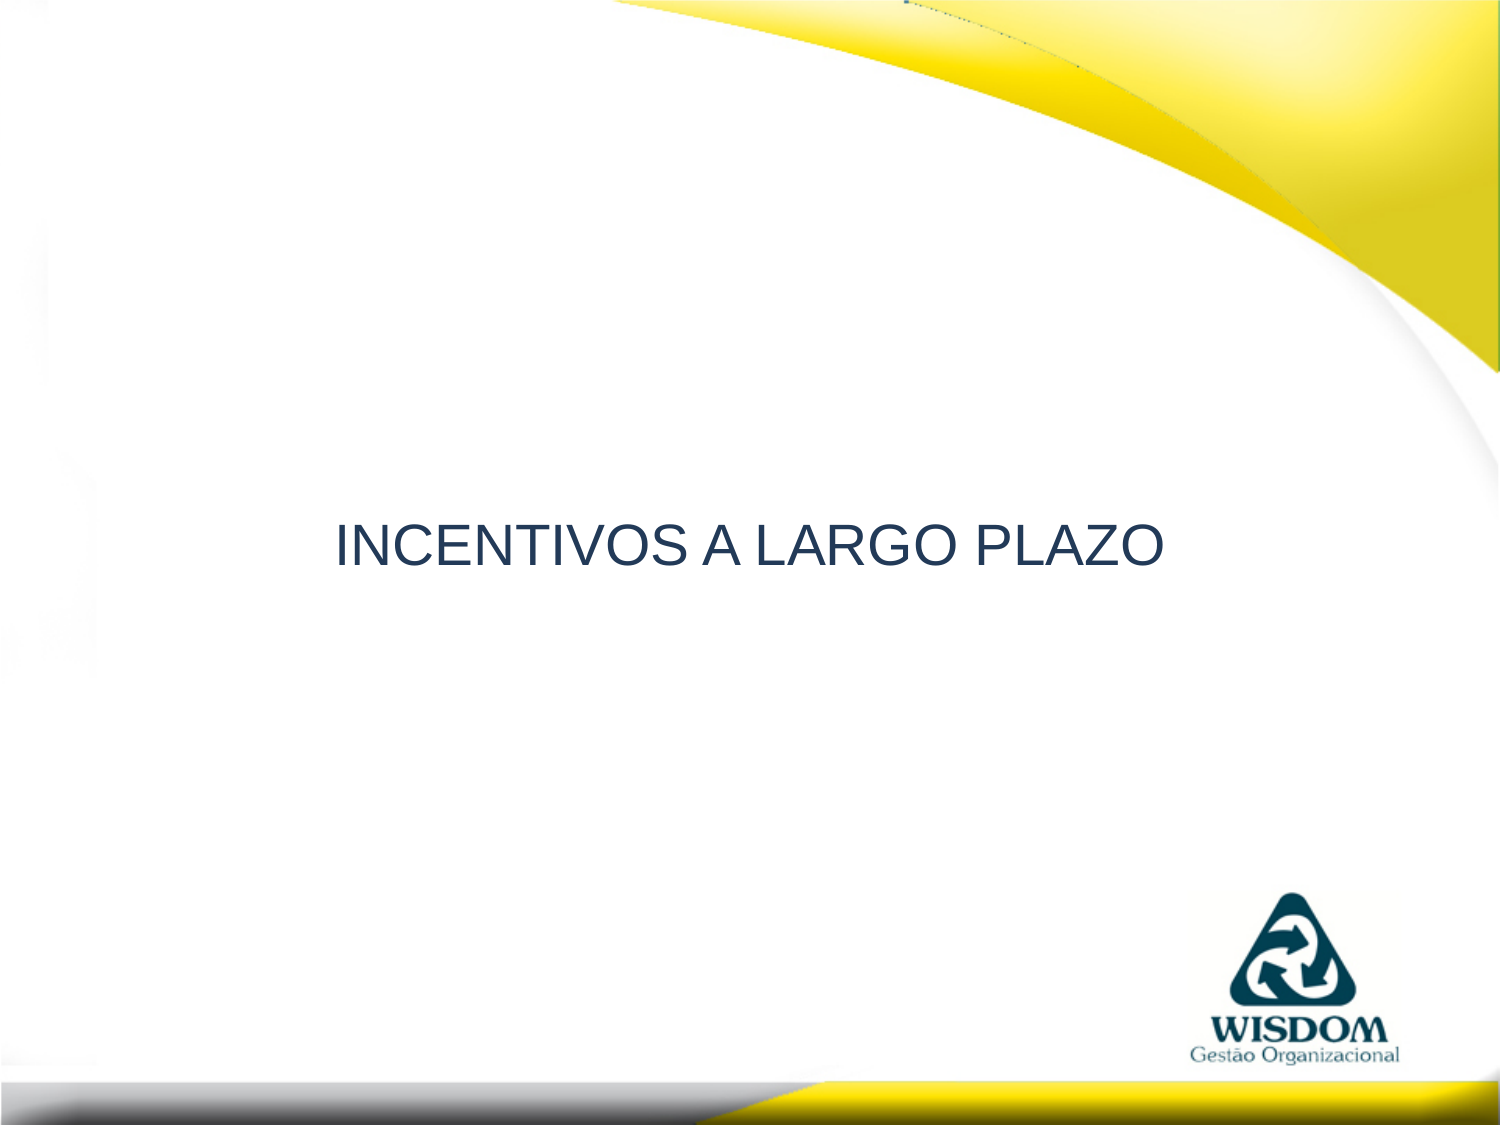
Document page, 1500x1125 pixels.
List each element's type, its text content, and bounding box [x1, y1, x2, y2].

picture [0, 0, 1500, 499]
picture [0, 634, 1500, 1125]
subtitle Incentivos a Largo Plazo [0, 499, 1500, 634]
